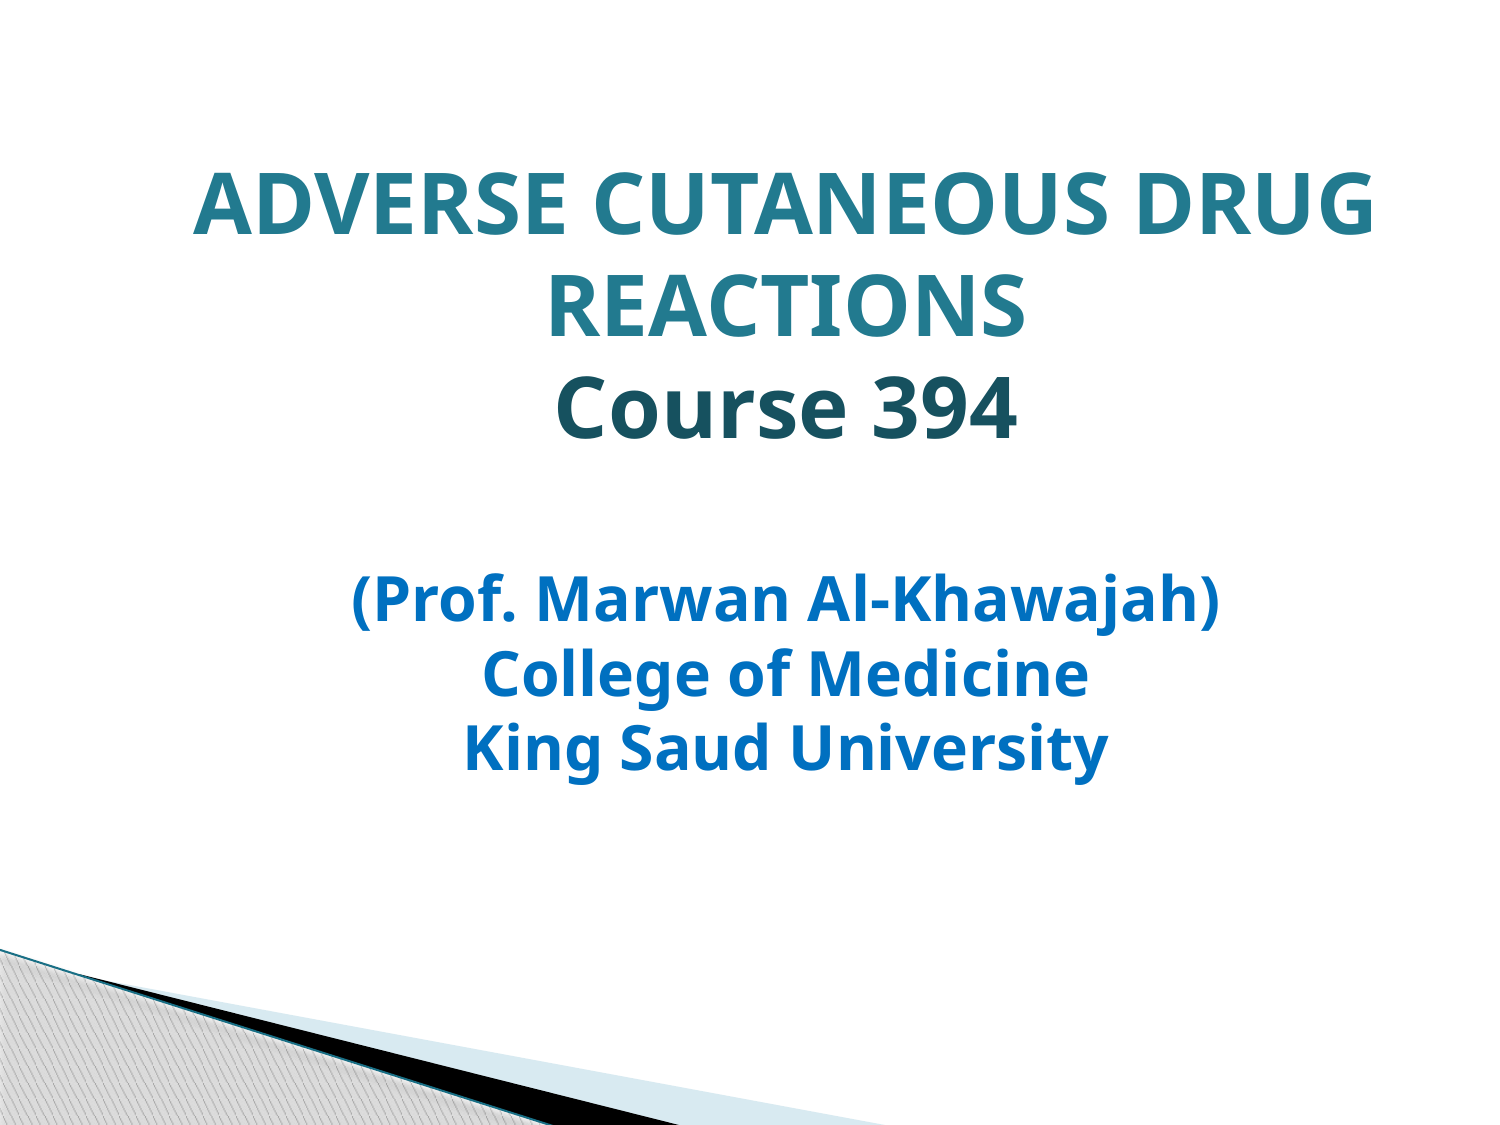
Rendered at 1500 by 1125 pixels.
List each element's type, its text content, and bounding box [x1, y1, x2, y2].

text_box ADVERSE CUTANEOUS DRUG REACTIONS Course 394 (Prof. Marwan Al-Khawajah) College of Medicine King Saud University [159, 326, 1414, 681]
